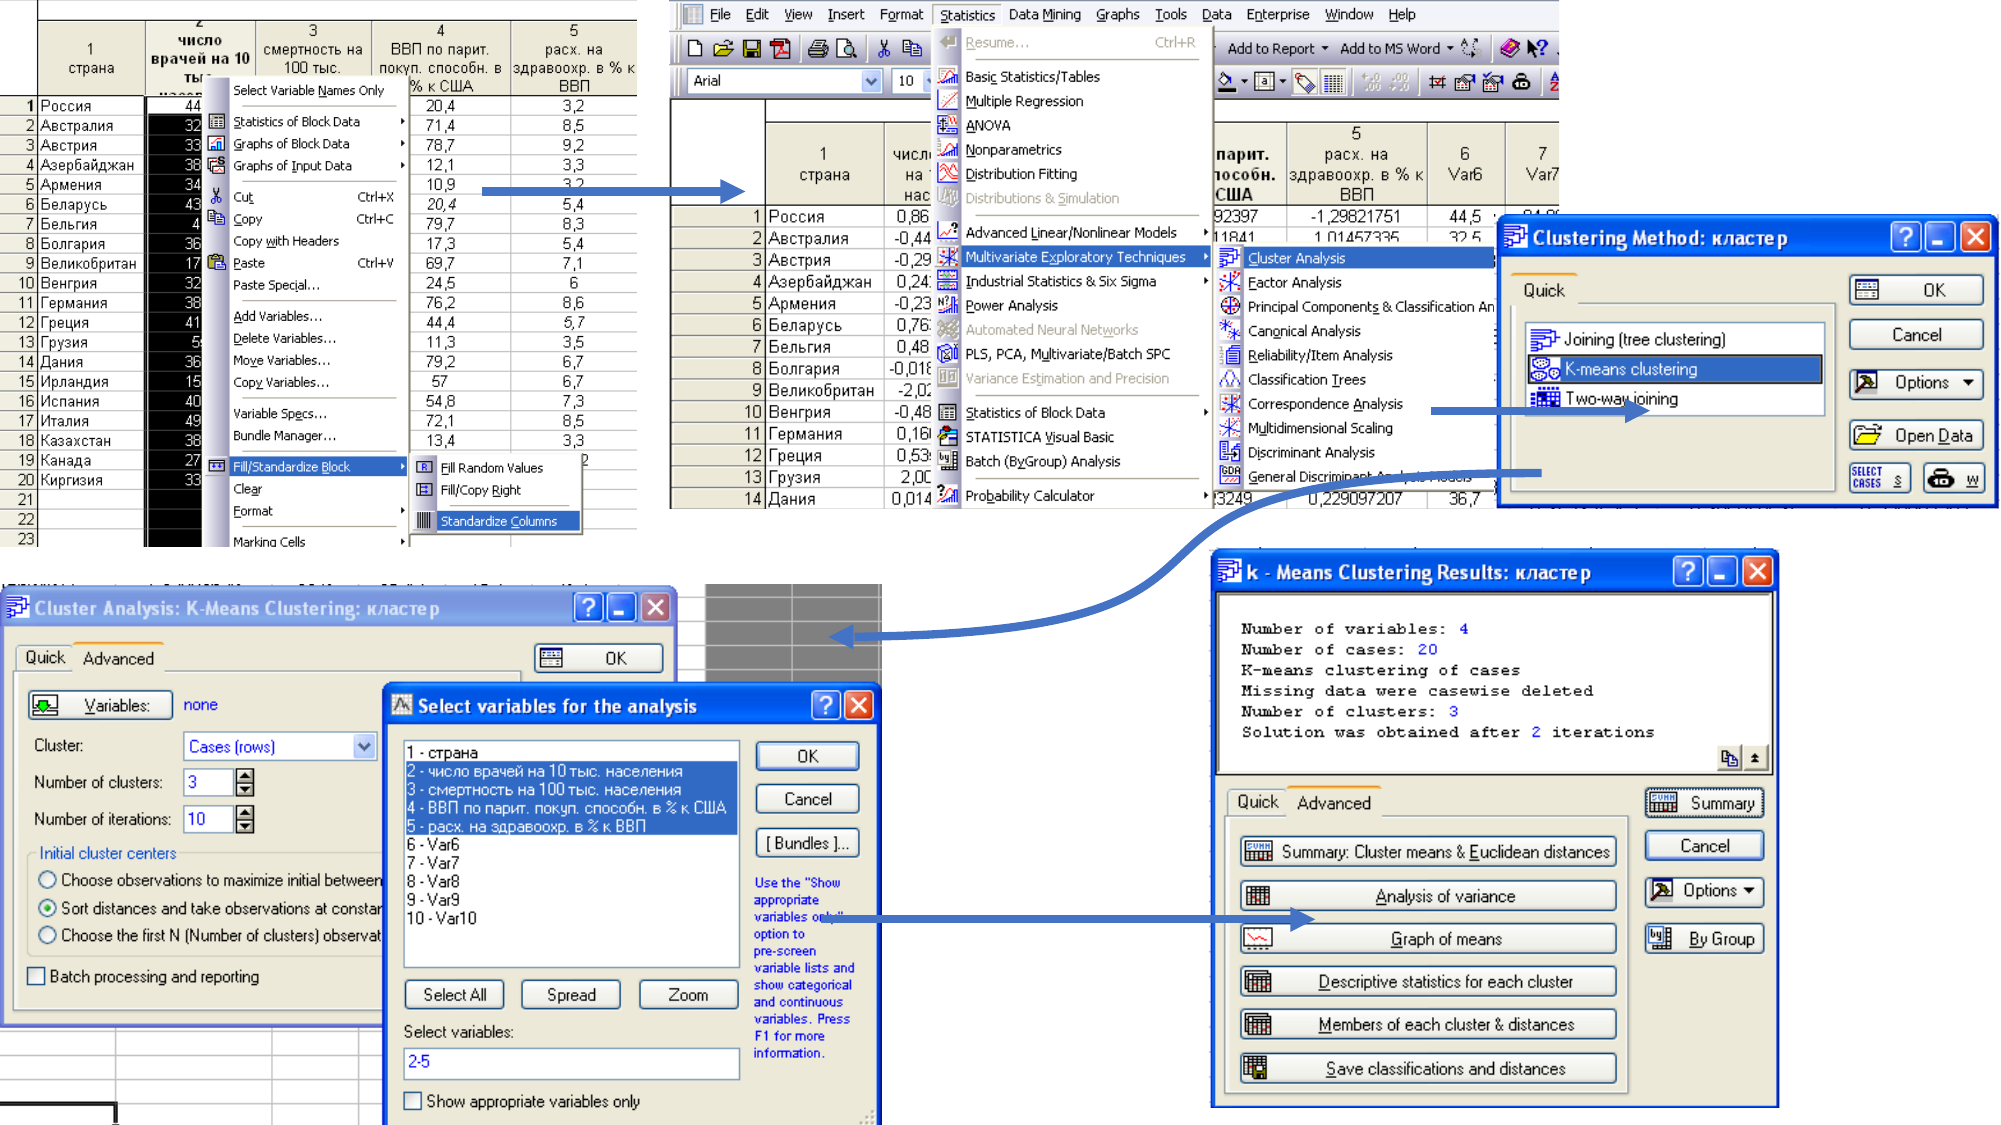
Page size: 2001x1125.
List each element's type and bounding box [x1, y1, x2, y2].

picture [1208, 547, 1780, 1108]
picture [0, 584, 882, 1125]
text_box [828, 472, 1542, 637]
picture [669, 0, 2000, 509]
picture [0, 0, 637, 547]
